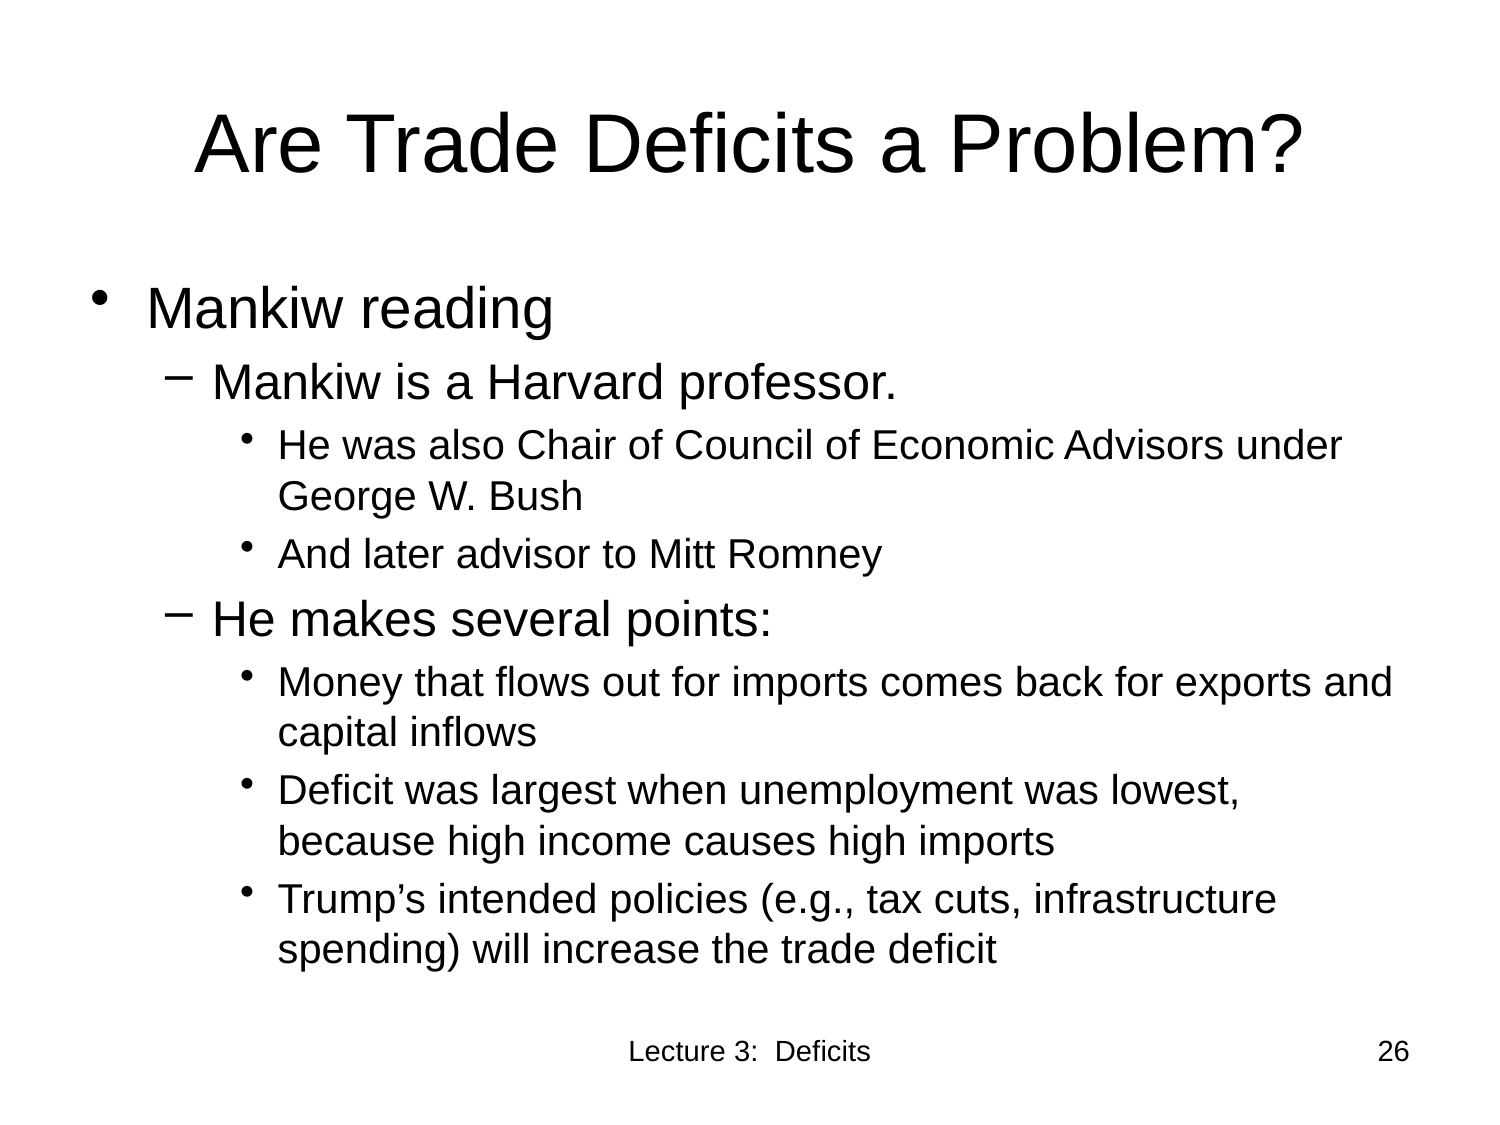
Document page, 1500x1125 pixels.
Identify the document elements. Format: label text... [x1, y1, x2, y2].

list Mankiw reading Mankiw is a Harvard professor. He was also Chair of Council of Economic Advisors under George W. Bush And later advisor to Mitt Romney He makes several points: Money that flows out for imports comes back for exports and capital inflows Deficit was largest when unemployment was lowest, because high income causes high imports Trump’s intended policies (e.g., tax cuts, infrastructure spending) will increase the trade deficit [74, 262, 1426, 1024]
title Are Trade Deficits a Problem? [74, 44, 1426, 233]
slide_number 26 [1074, 1024, 1426, 1103]
footer Lecture 3: Deficits [512, 1024, 988, 1103]
